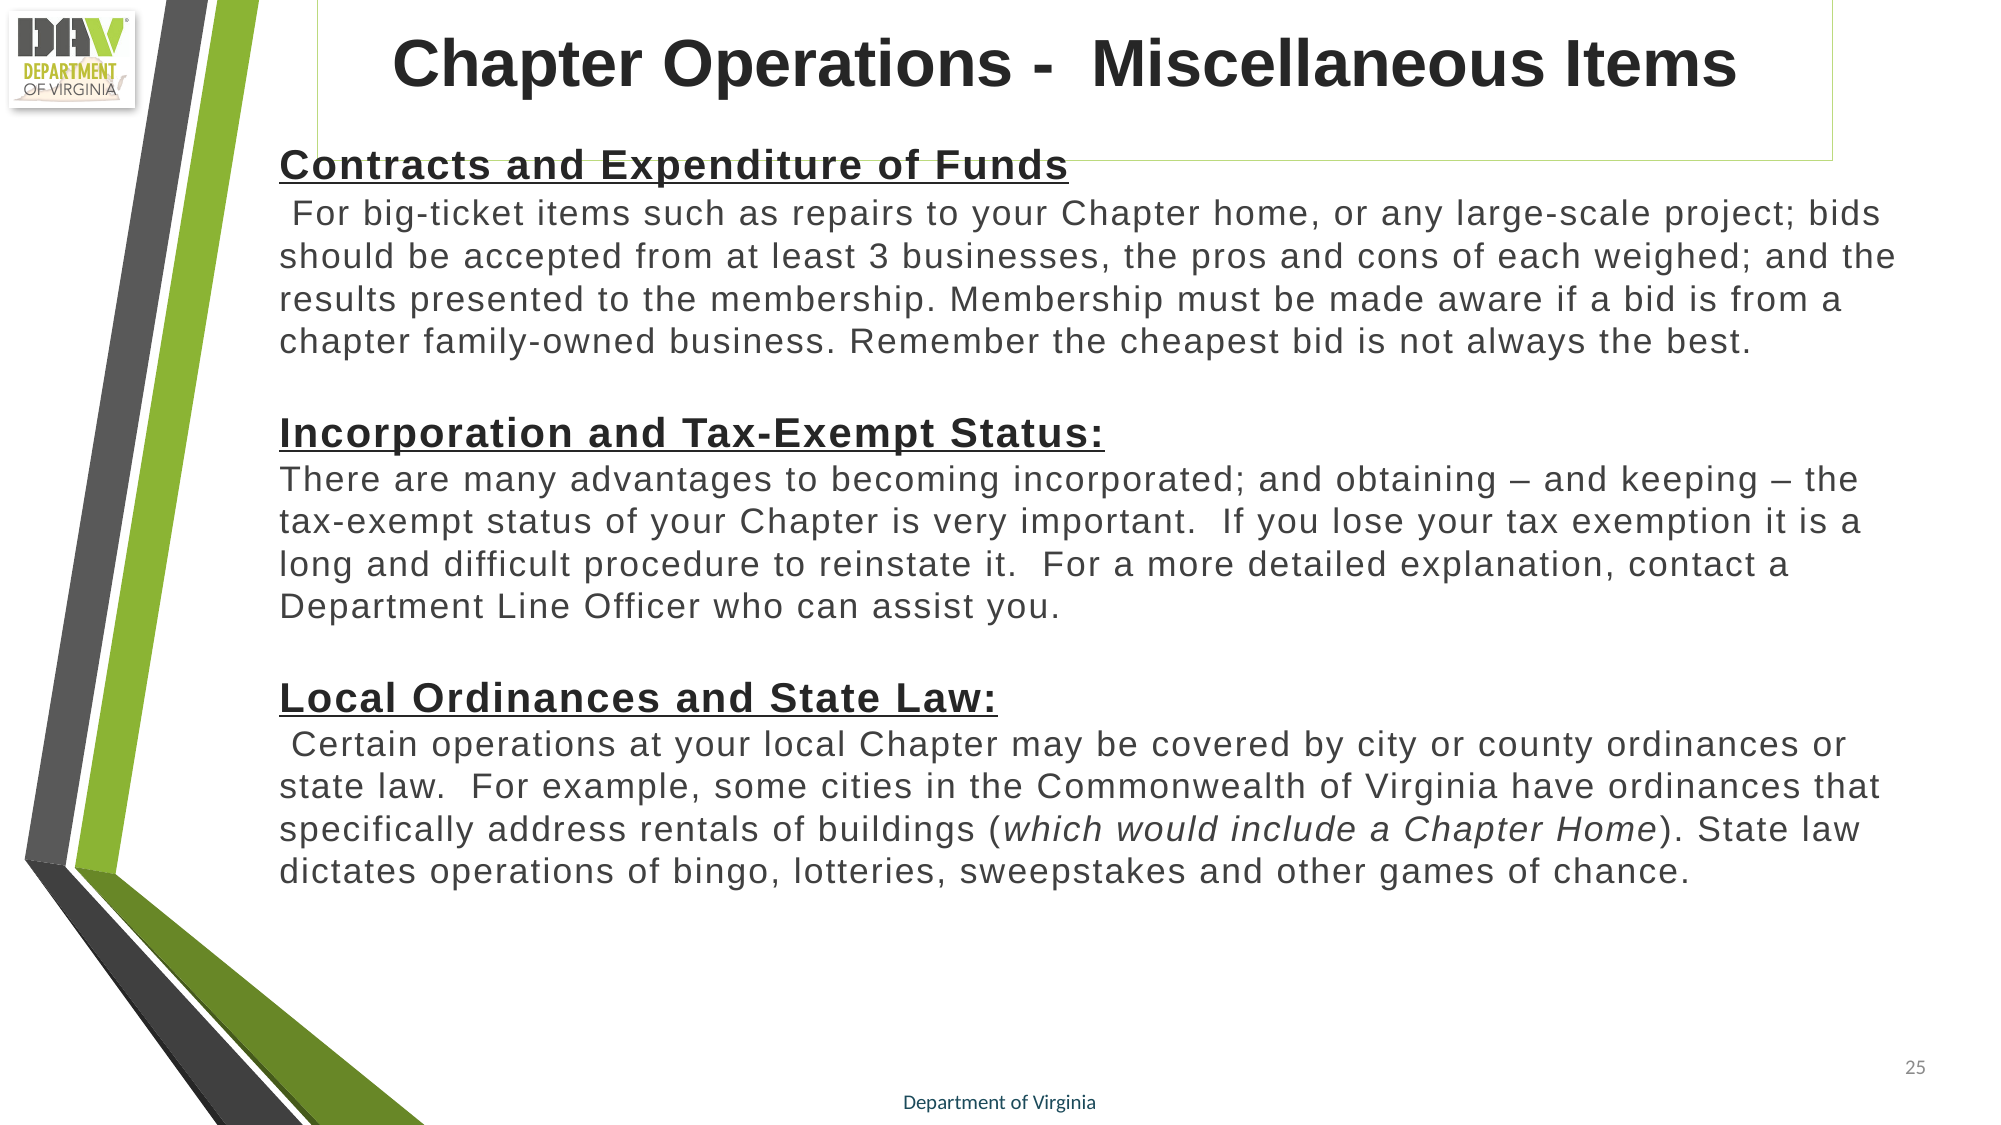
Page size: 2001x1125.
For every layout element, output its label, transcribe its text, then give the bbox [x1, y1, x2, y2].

slide_number 25 [1850, 1036, 1942, 1070]
title Chapter Operations - Miscellaneous Items [317, 0, 1833, 130]
footer Department of Virginia [0, 1070, 2000, 1125]
picture [9, 11, 135, 108]
text_box Contracts and Expenditure of Funds For big-ticket items such as repairs to your Chapter home, or any large-scale project; bids should be accepted from at least 3 businesses, the pros and cons of each weighed; and the results presented to the membership. Membership must be made aware if a bid is from a chapter family-owned business. Remember the cheapest bid is not always the best. Incorporation and Tax-Exempt Status: There are many advantages to becoming incorporated; and obtaining – and keeping – the tax-exempt status of your Chapter is very important. If you lose your tax exemption it is a long and difficult procedure to reinstate it. For a more detailed explanation, contact a Department Line Officer who can assist you. Local Ordinances and State Law: Certain operations at your local Chapter may be covered by city or county ordinances or state law. For example, some cities in the Commonwealth of Virginia have ordinances that specifically address rentals of buildings (which would include a Chapter Home). State law dictates operations of bingo, lotteries, sweepstakes and other games of chance. [264, 130, 1917, 944]
